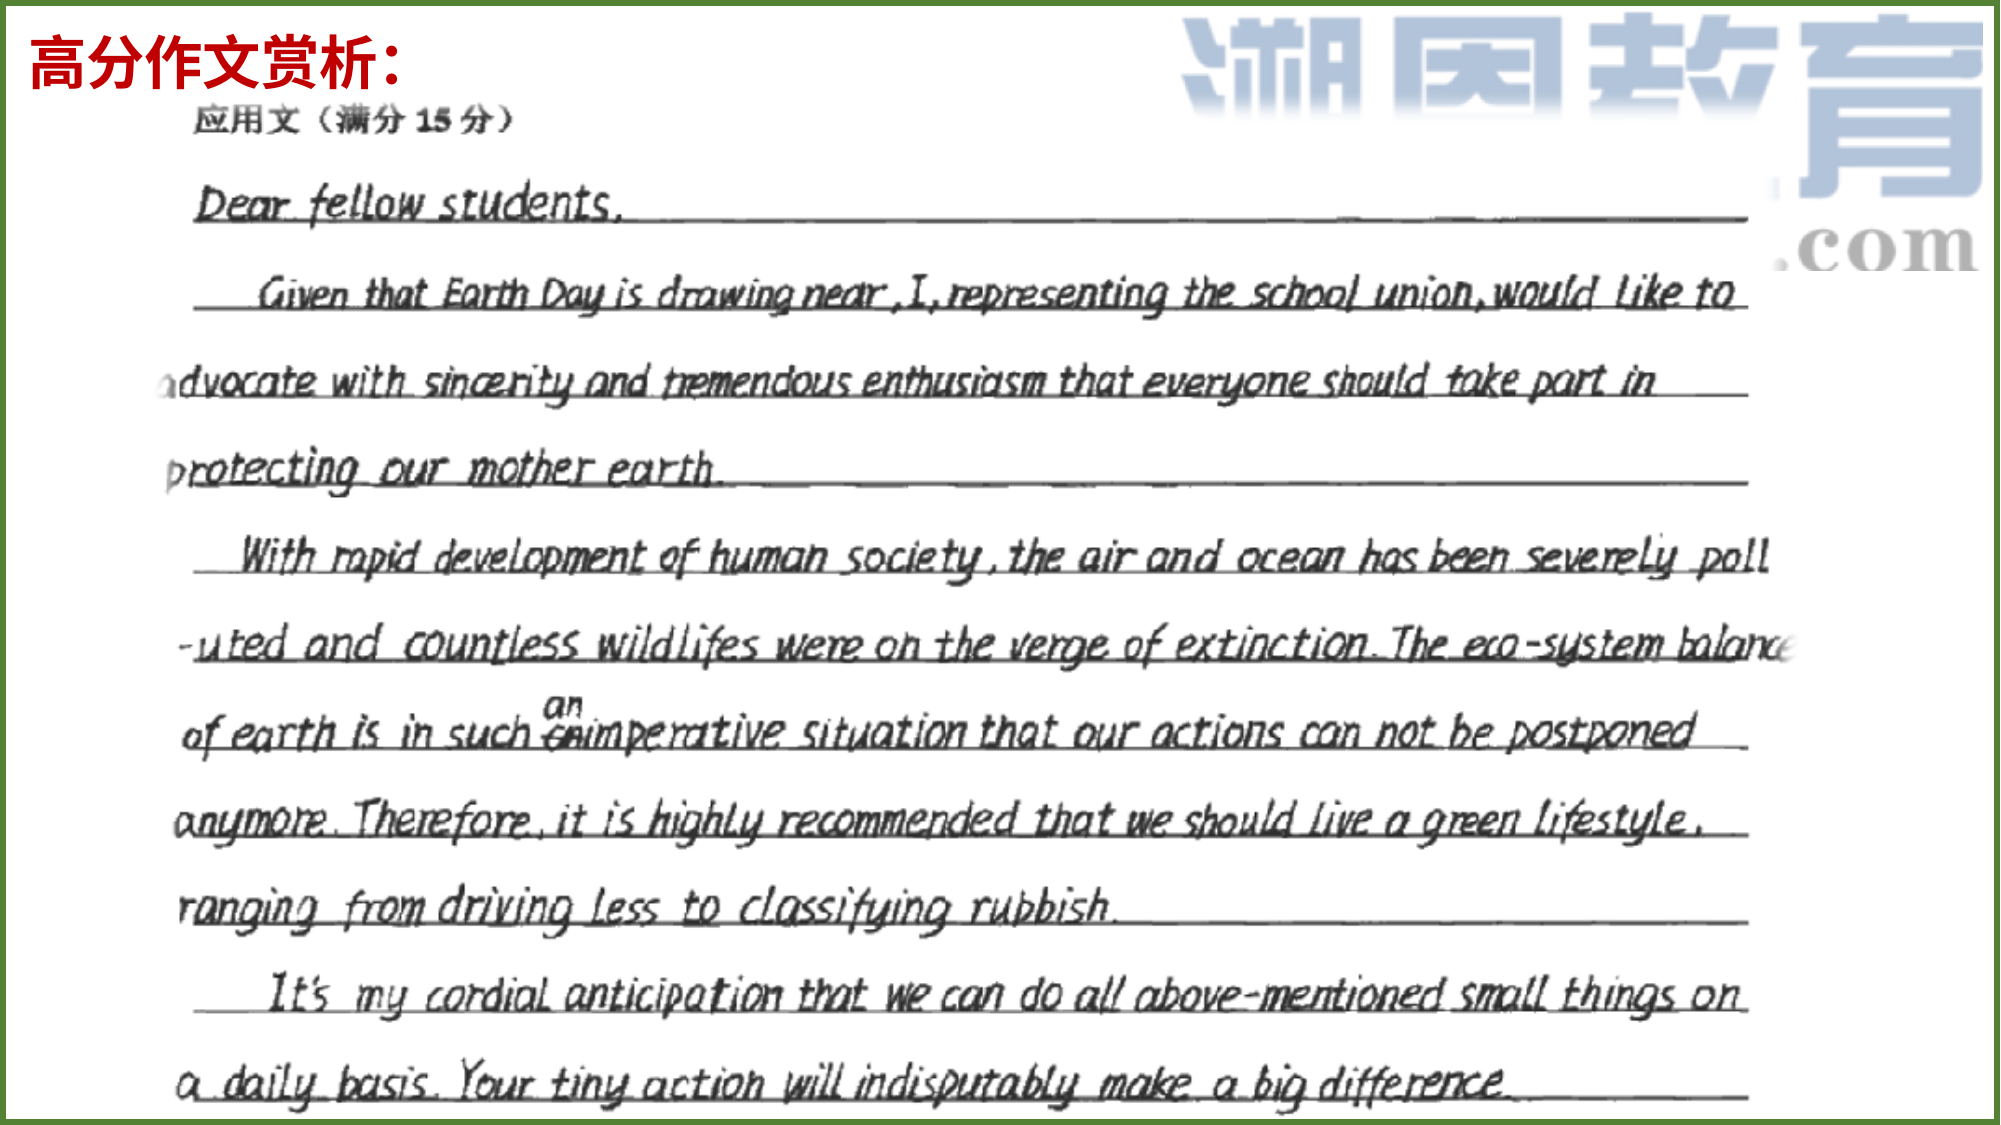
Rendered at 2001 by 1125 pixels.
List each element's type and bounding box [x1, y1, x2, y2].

text_box [0, 0, 2000, 1125]
picture [154, 90, 1799, 1125]
